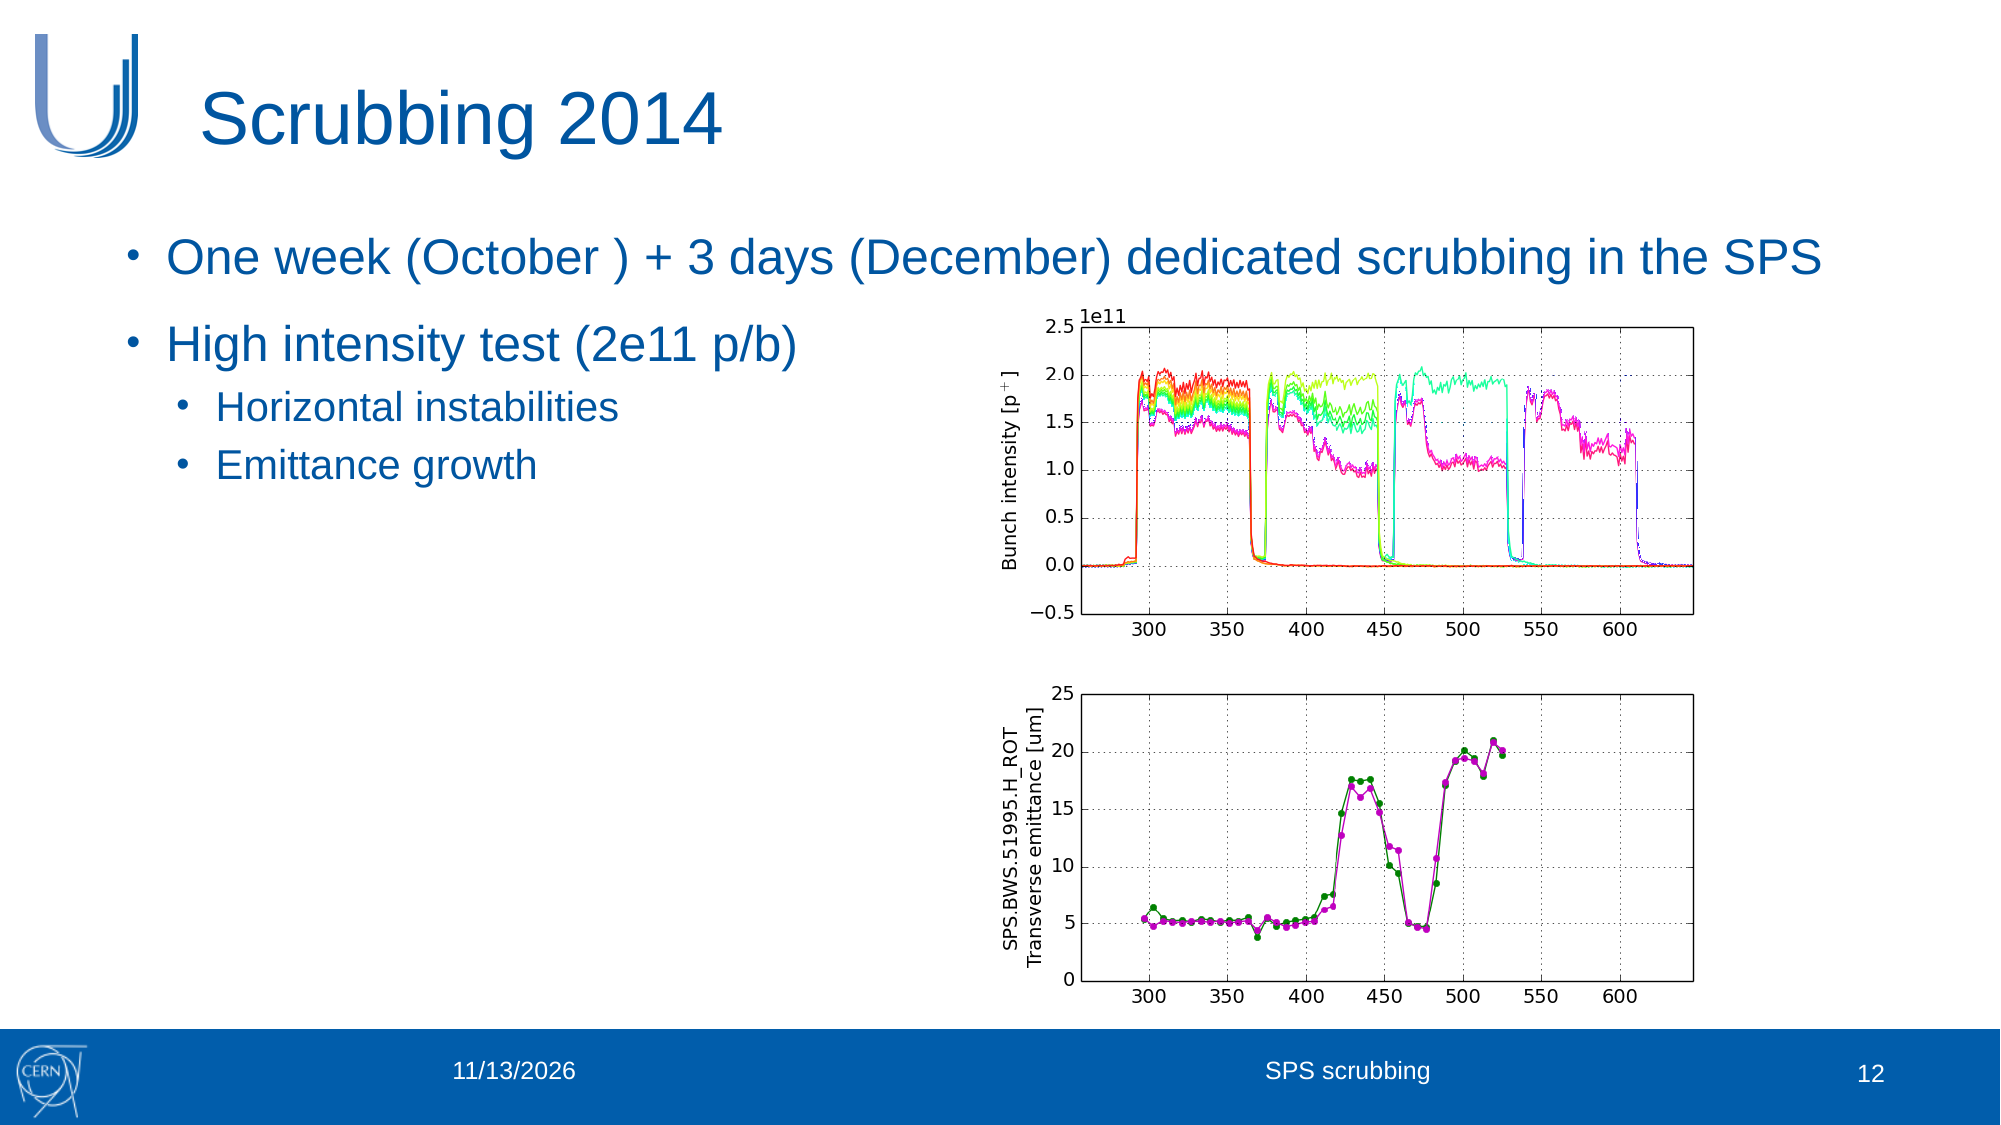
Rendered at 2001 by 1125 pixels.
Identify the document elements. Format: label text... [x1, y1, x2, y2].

footer SPS scrubbing [933, 1014, 1763, 1125]
picture [35, 34, 138, 158]
list One week (October ) + 3 days (December) dedicated scrubbing in the SPS High intensity test (2e11 p/b) Horizontal instabilities Emittance growth [99, 217, 1900, 984]
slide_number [134, 1014, 895, 1125]
slide_number 12 [1790, 1042, 1900, 1103]
title Scrubbing 2014 [191, 47, 1900, 182]
picture [993, 299, 1708, 1039]
